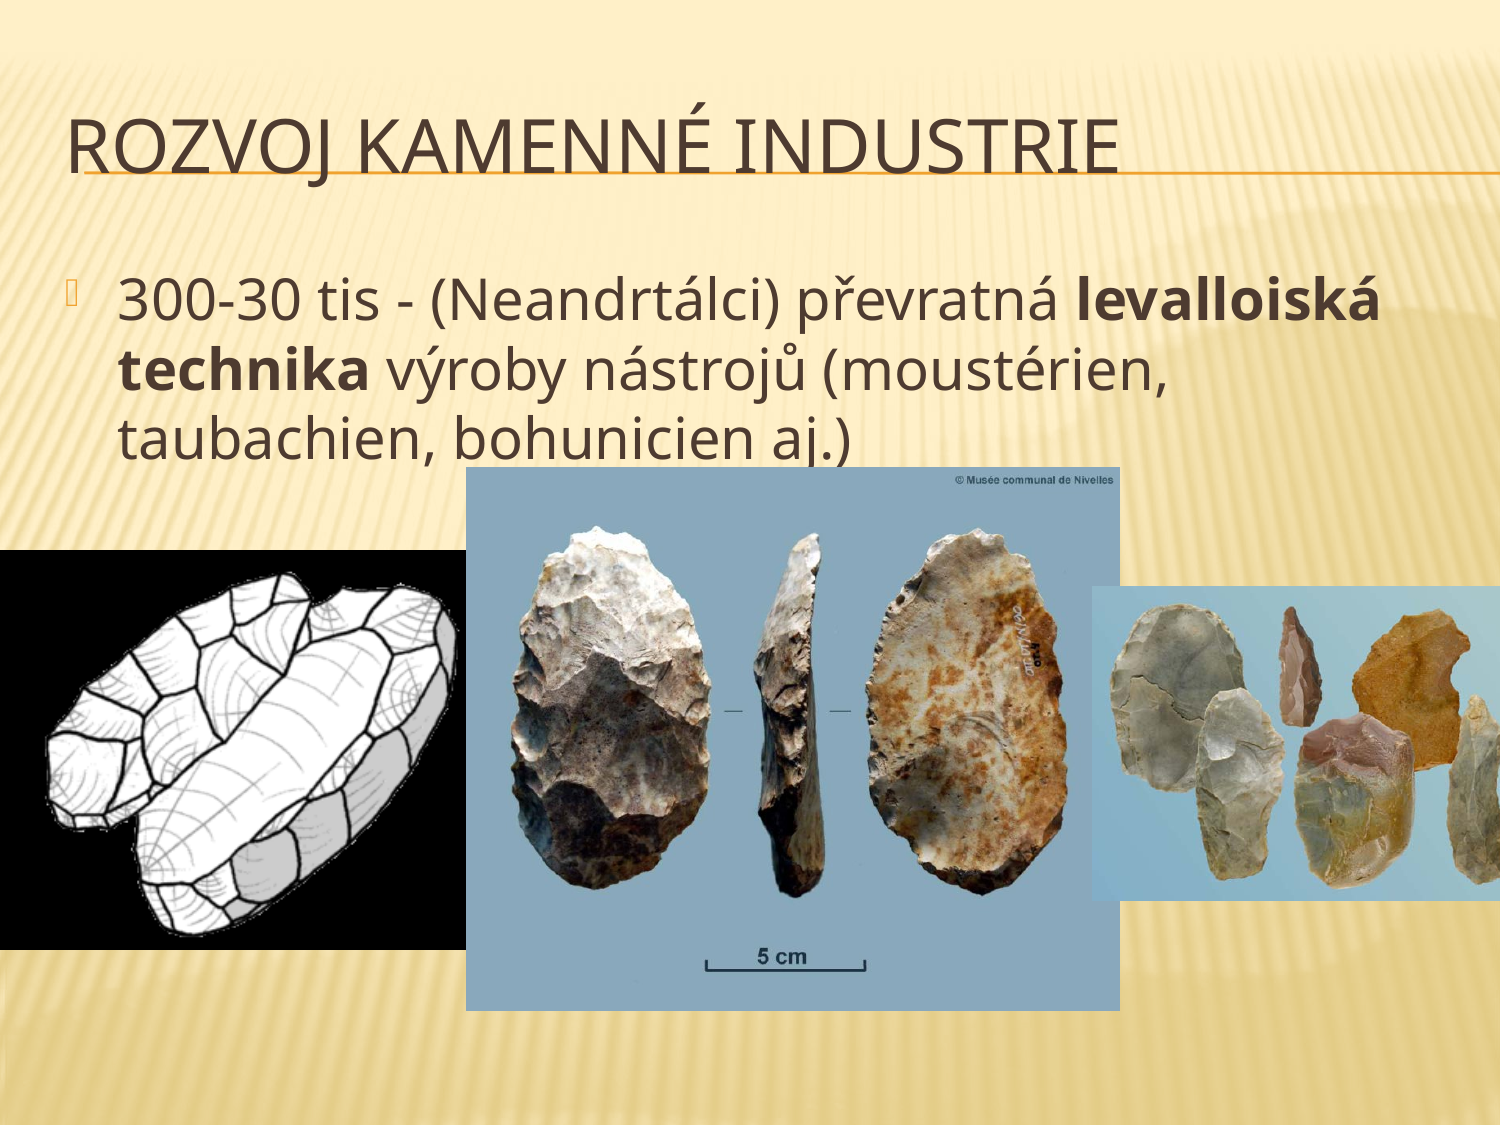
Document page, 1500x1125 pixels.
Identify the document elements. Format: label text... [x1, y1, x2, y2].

title Rozvoj kamenné industrie [50, 75, 1475, 213]
list 300-30 tis - (Neandrtálci) převratná levalloiská technika výroby nástrojů (moustérien, taubachien, bohunicien aj.) [49, 254, 1412, 480]
picture [466, 467, 1500, 1011]
picture [0, 550, 464, 950]
